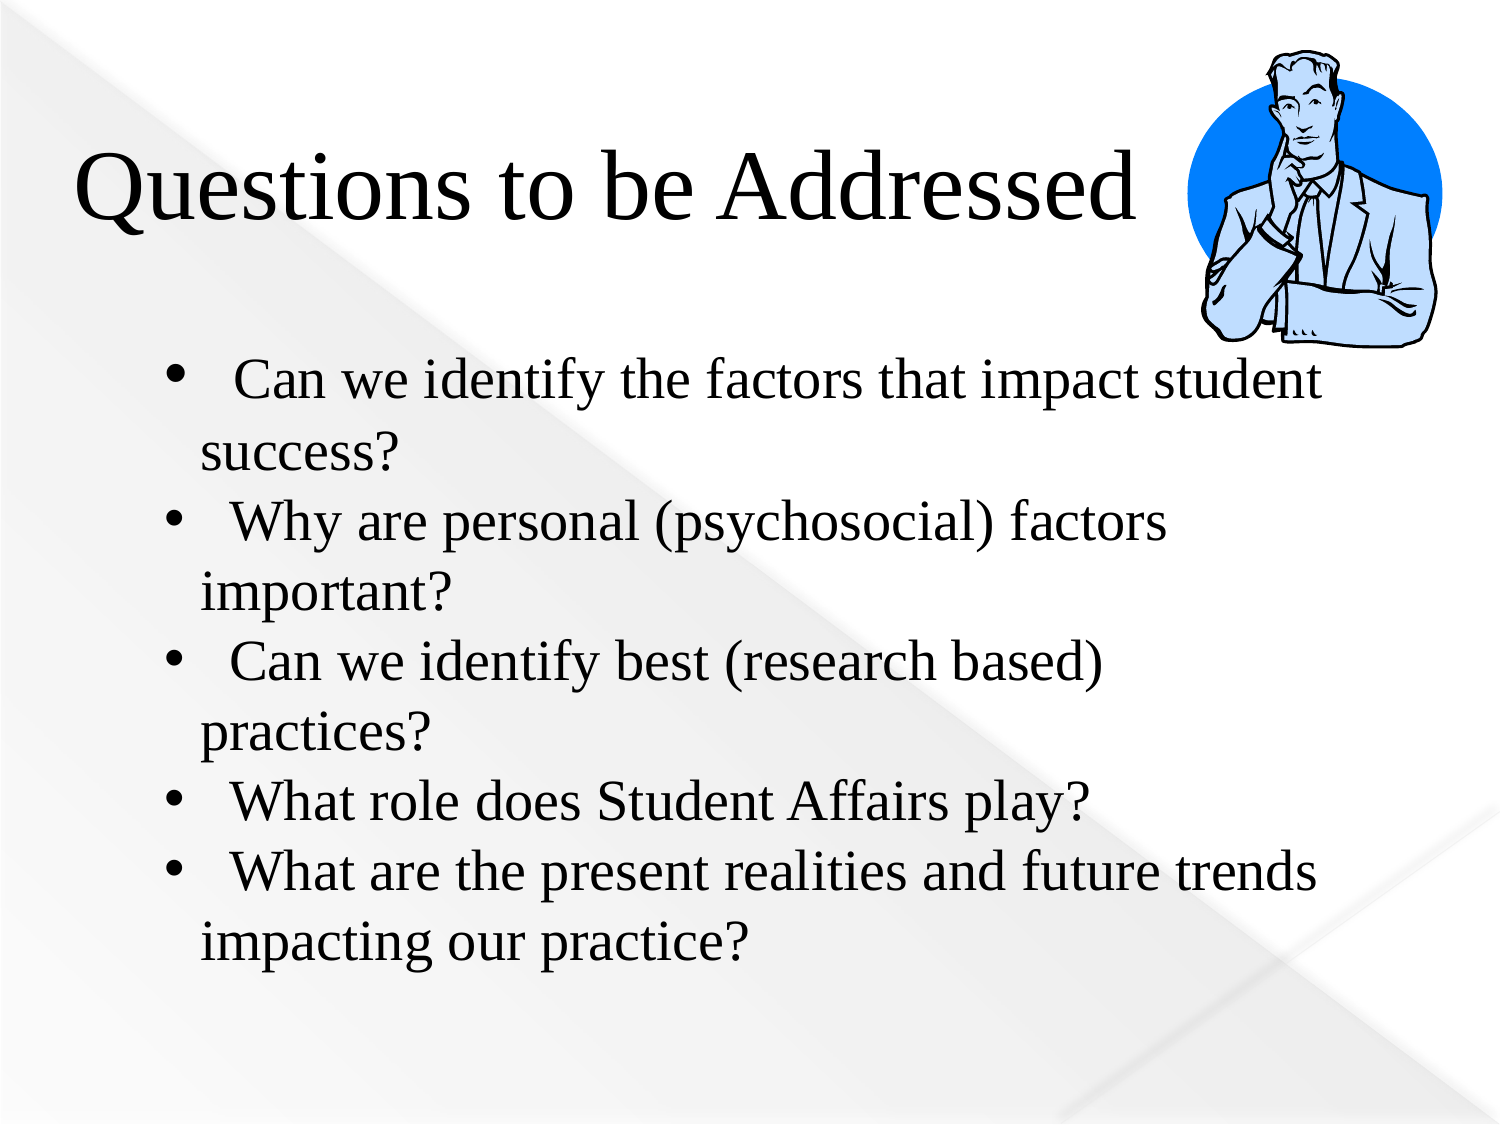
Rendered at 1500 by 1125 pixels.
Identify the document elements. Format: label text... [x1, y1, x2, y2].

text_box Can we identify the factors that impact student success? Why are personal (psychosocial) factors important? Can we identify best (research based) practices? What role does Student Affairs play? What are the present realities and future trends impacting our practice? [149, 324, 1350, 1125]
text_box Questions to be Addressed [24, 112, 1177, 248]
picture [1187, 49, 1443, 349]
